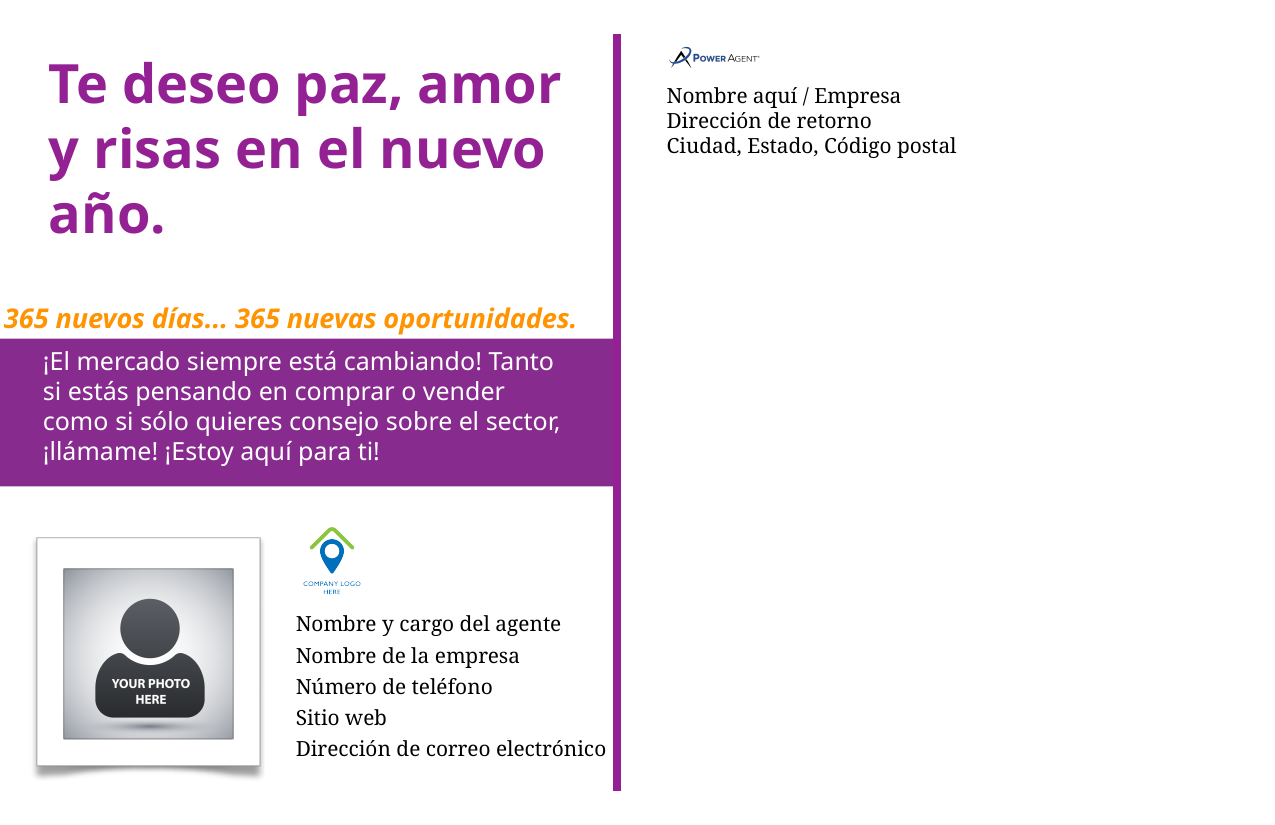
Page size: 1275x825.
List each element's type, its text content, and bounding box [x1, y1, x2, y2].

text_box Nombre y cargo del agente Nombre de la empresa Número de teléfono Sitio web Dirección de correo electrónico [292, 607, 611, 765]
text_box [28, 534, 272, 784]
text_box [0, 338, 617, 487]
picture [661, 38, 771, 79]
text_box Nombre aquí / Empresa Dirección de retorno Ciudad, Estado, Código postal [659, 75, 1111, 165]
text_box ¡El mercado siempre está cambiando! Tanto si estás pensando en comprar o vender como si sólo quieres consejo sobre el sector, ¡llámame! ¡Estoy aquí para ti! [39, 341, 570, 469]
picture [303, 527, 361, 596]
text_box 365 nuevos días... 365 nuevas oportunidades. [0, 248, 754, 338]
text_box Te deseo paz, amor y risas en el nuevo año. [41, 41, 589, 248]
